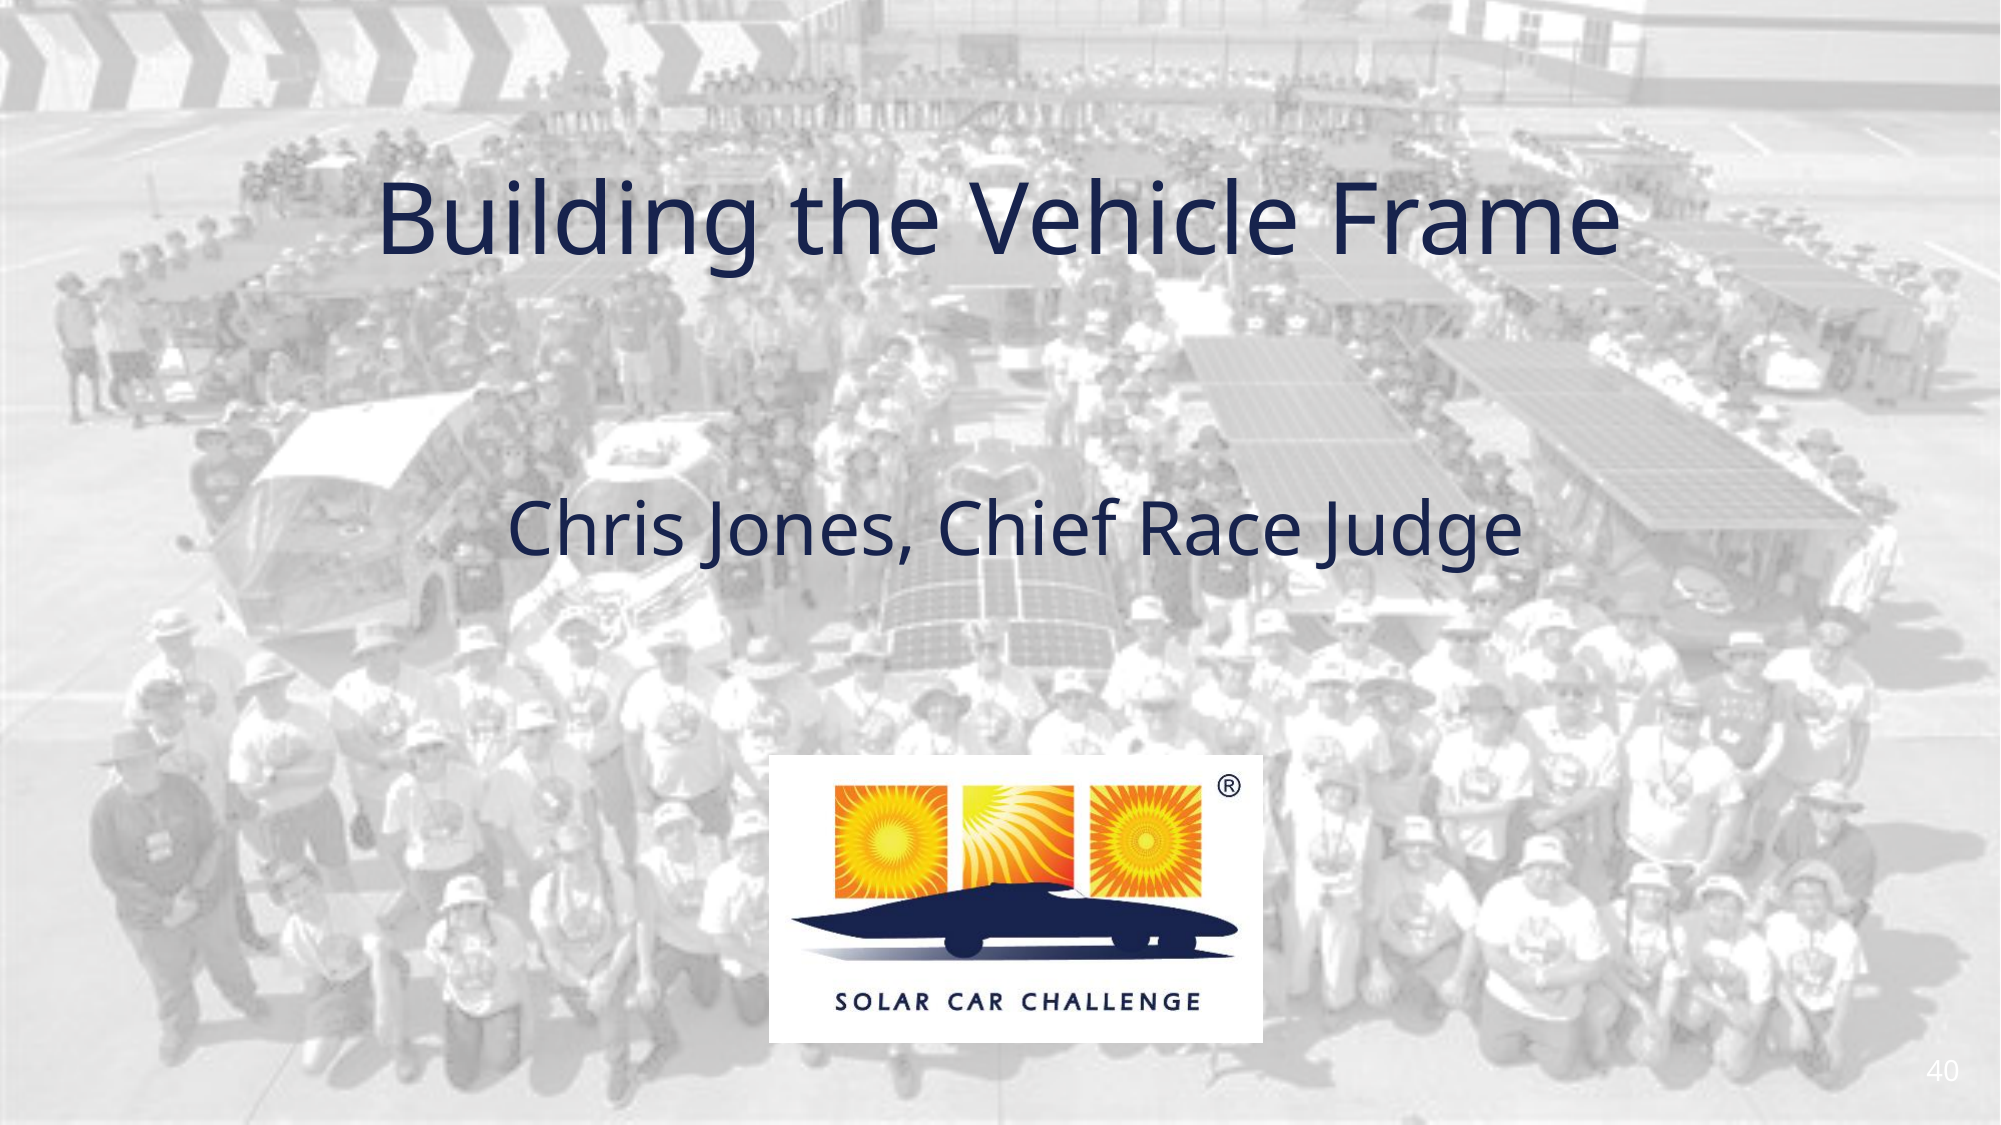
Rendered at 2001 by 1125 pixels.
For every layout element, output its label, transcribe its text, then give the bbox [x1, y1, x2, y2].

slide_number 40 [1524, 1042, 1975, 1103]
title Building the Vehicle Frame [70, 161, 1930, 453]
picture [769, 755, 1263, 1043]
subtitle Chris Jones, Chief Race Judge [123, 482, 1909, 609]
